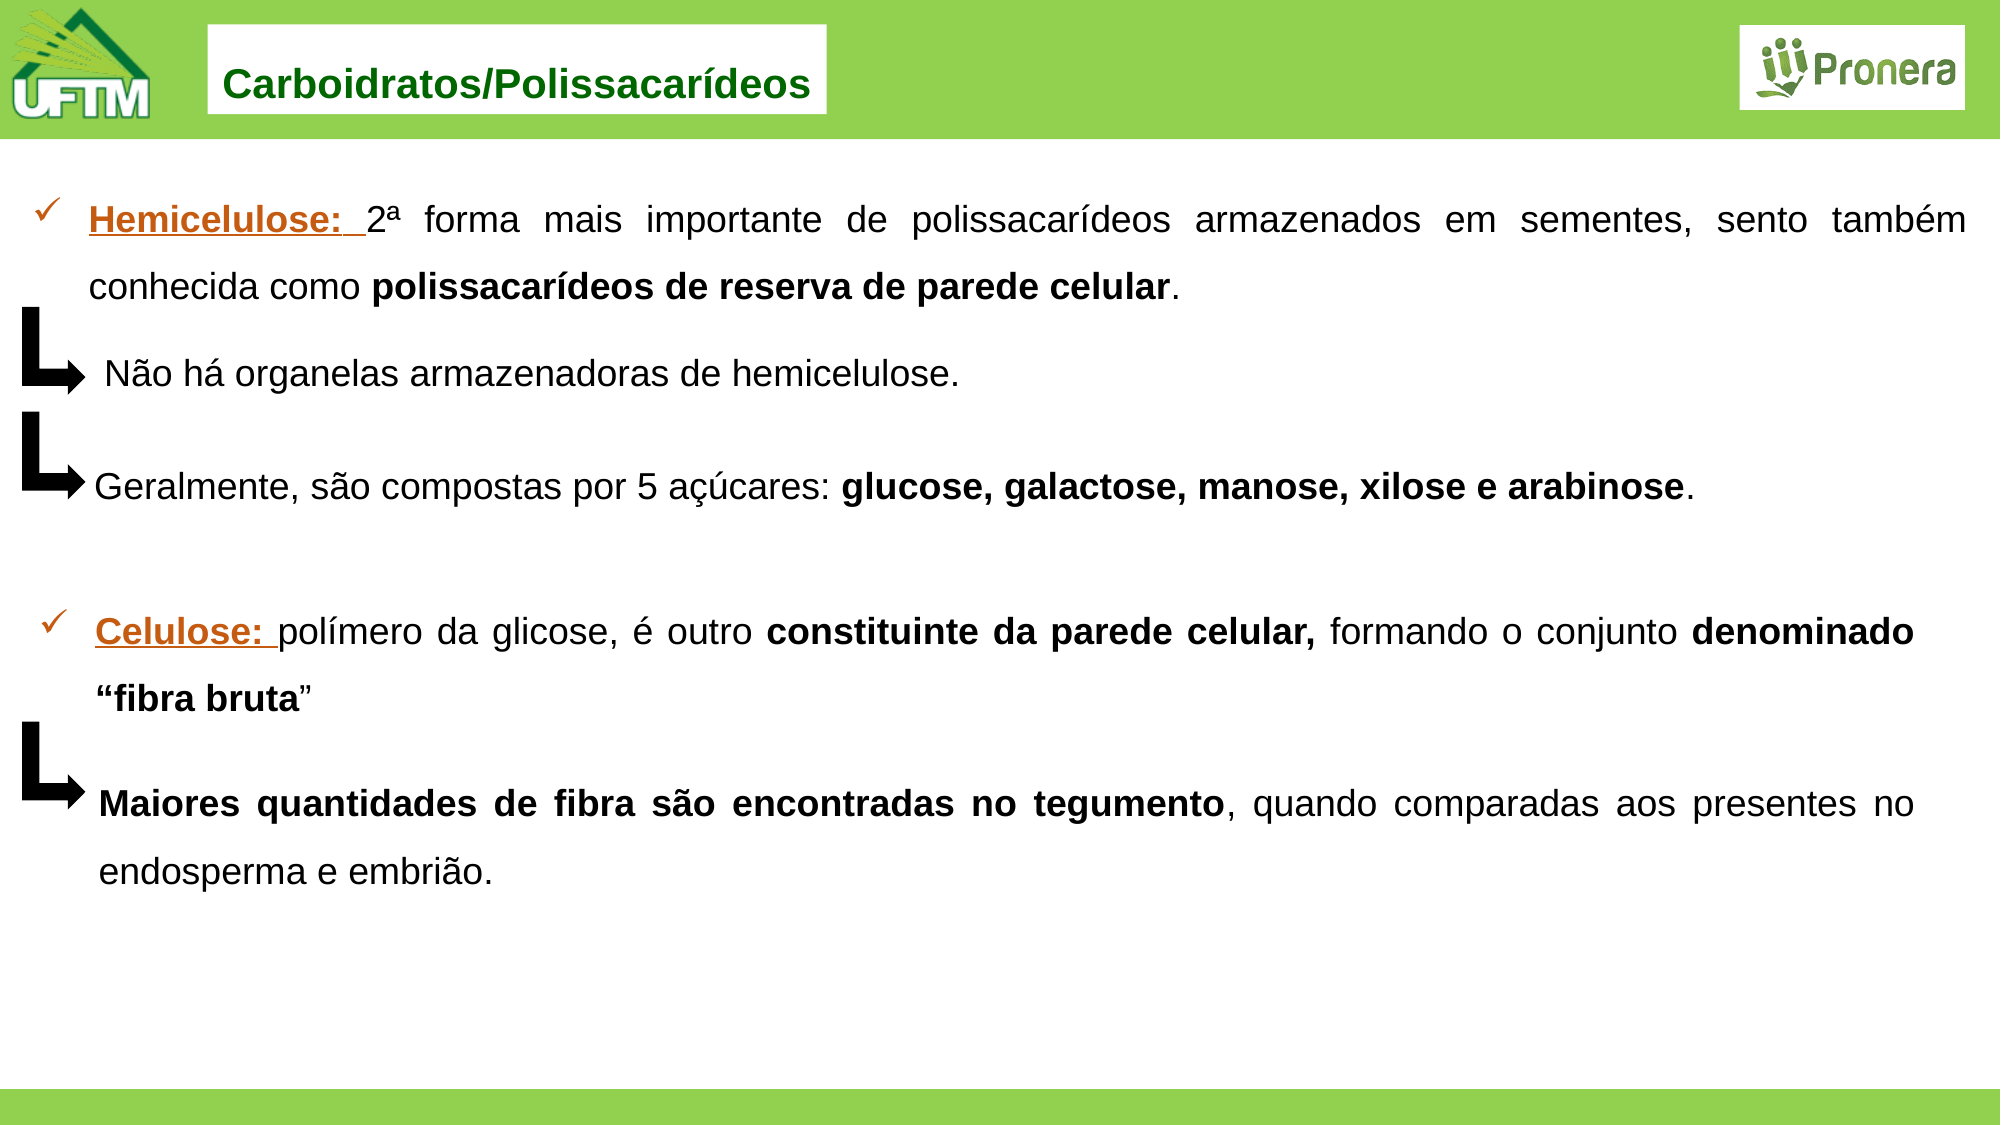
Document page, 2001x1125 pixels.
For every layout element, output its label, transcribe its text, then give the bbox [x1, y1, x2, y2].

text_box Maiores quantidades de fibra são encontradas no tegumento, quando comparadas aos presentes no endosperma e embrião. [83, 749, 1930, 900]
text_box Não há organelas armazenadoras de hemicelulose. [89, 341, 986, 402]
text_box [22, 306, 86, 395]
text_box Geralmente, são compostas por 5 açúcares: glucose, galactose, manose, xilose e arabinose. [79, 454, 1961, 515]
text_box [22, 411, 86, 500]
text_box [22, 721, 86, 810]
text_box Celulose: polímero da glicose, é outro constituinte da parede celular, formando o conjunto denominado “fibra bruta” [23, 576, 1930, 727]
text_box Carboidratos/Polissacarídeos [207, 24, 827, 115]
text_box [0, 0, 2000, 140]
text_box Hemicelulose: 2ª forma mais importante de polissacarídeos armazenados em sementes, sento também conhecida como polissacarídeos de reserva de parede celular. [17, 164, 1983, 315]
text_box [0, 1088, 2000, 1125]
picture [1739, 25, 1965, 110]
picture [0, 0, 159, 136]
